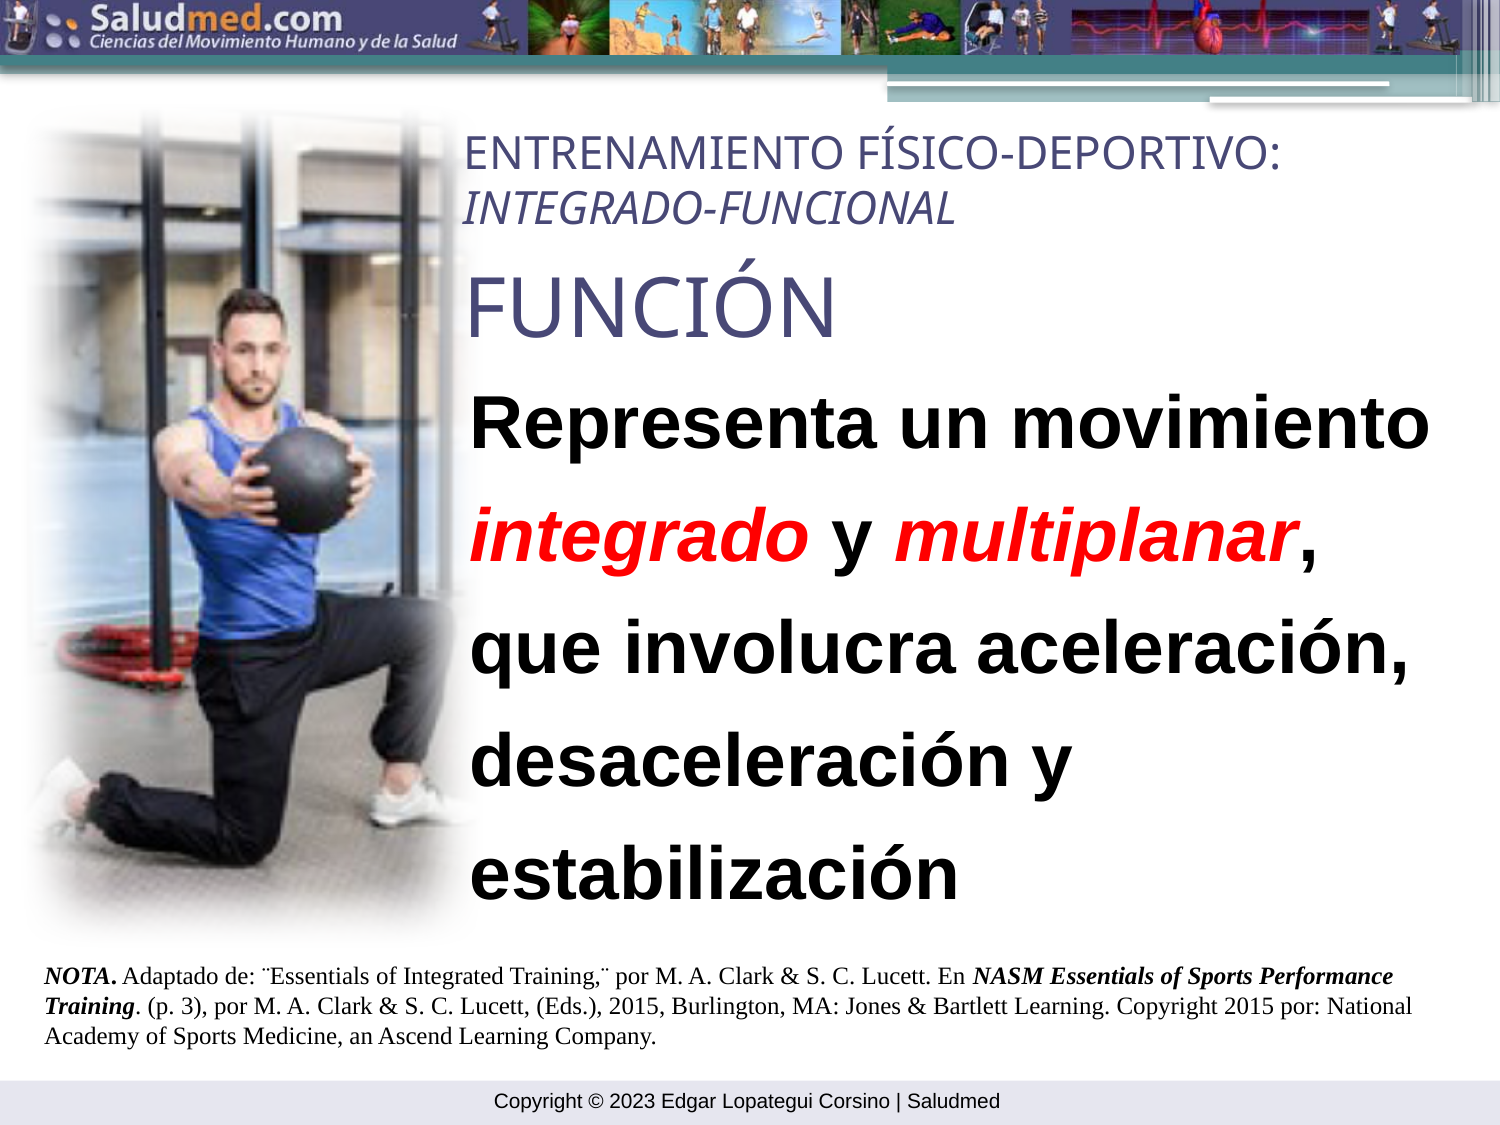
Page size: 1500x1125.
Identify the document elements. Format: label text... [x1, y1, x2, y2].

picture [17, 101, 485, 951]
text_box FUNCIÓN [491, 271, 998, 338]
text_box ENTRENAMIENTO FÍSICO-DEPORTIVO: INTEGRADO-FUNCIONAL [487, 101, 1483, 256]
text_box NOTA. Adaptado de: ¨Essentials of Integrated Training,¨ por M. A. Clark & S. C. Lucett. En NASM Essentials of Sports Performance Training. (p. 3), por M. A. Clark & S. C. Lucett, (Eds.), 2015, Burlington, MA: Jones & Bartlett Learning. Copyright 2015 por: National Academy of Sports Medicine, an Ascend Learning Company. [29, 952, 1500, 1059]
picture [0, 0, 1460, 55]
text_box Representa un movimiento integrado y multiplanar, que involucra aceleración, desaceleración y estabilización [491, 357, 1459, 938]
